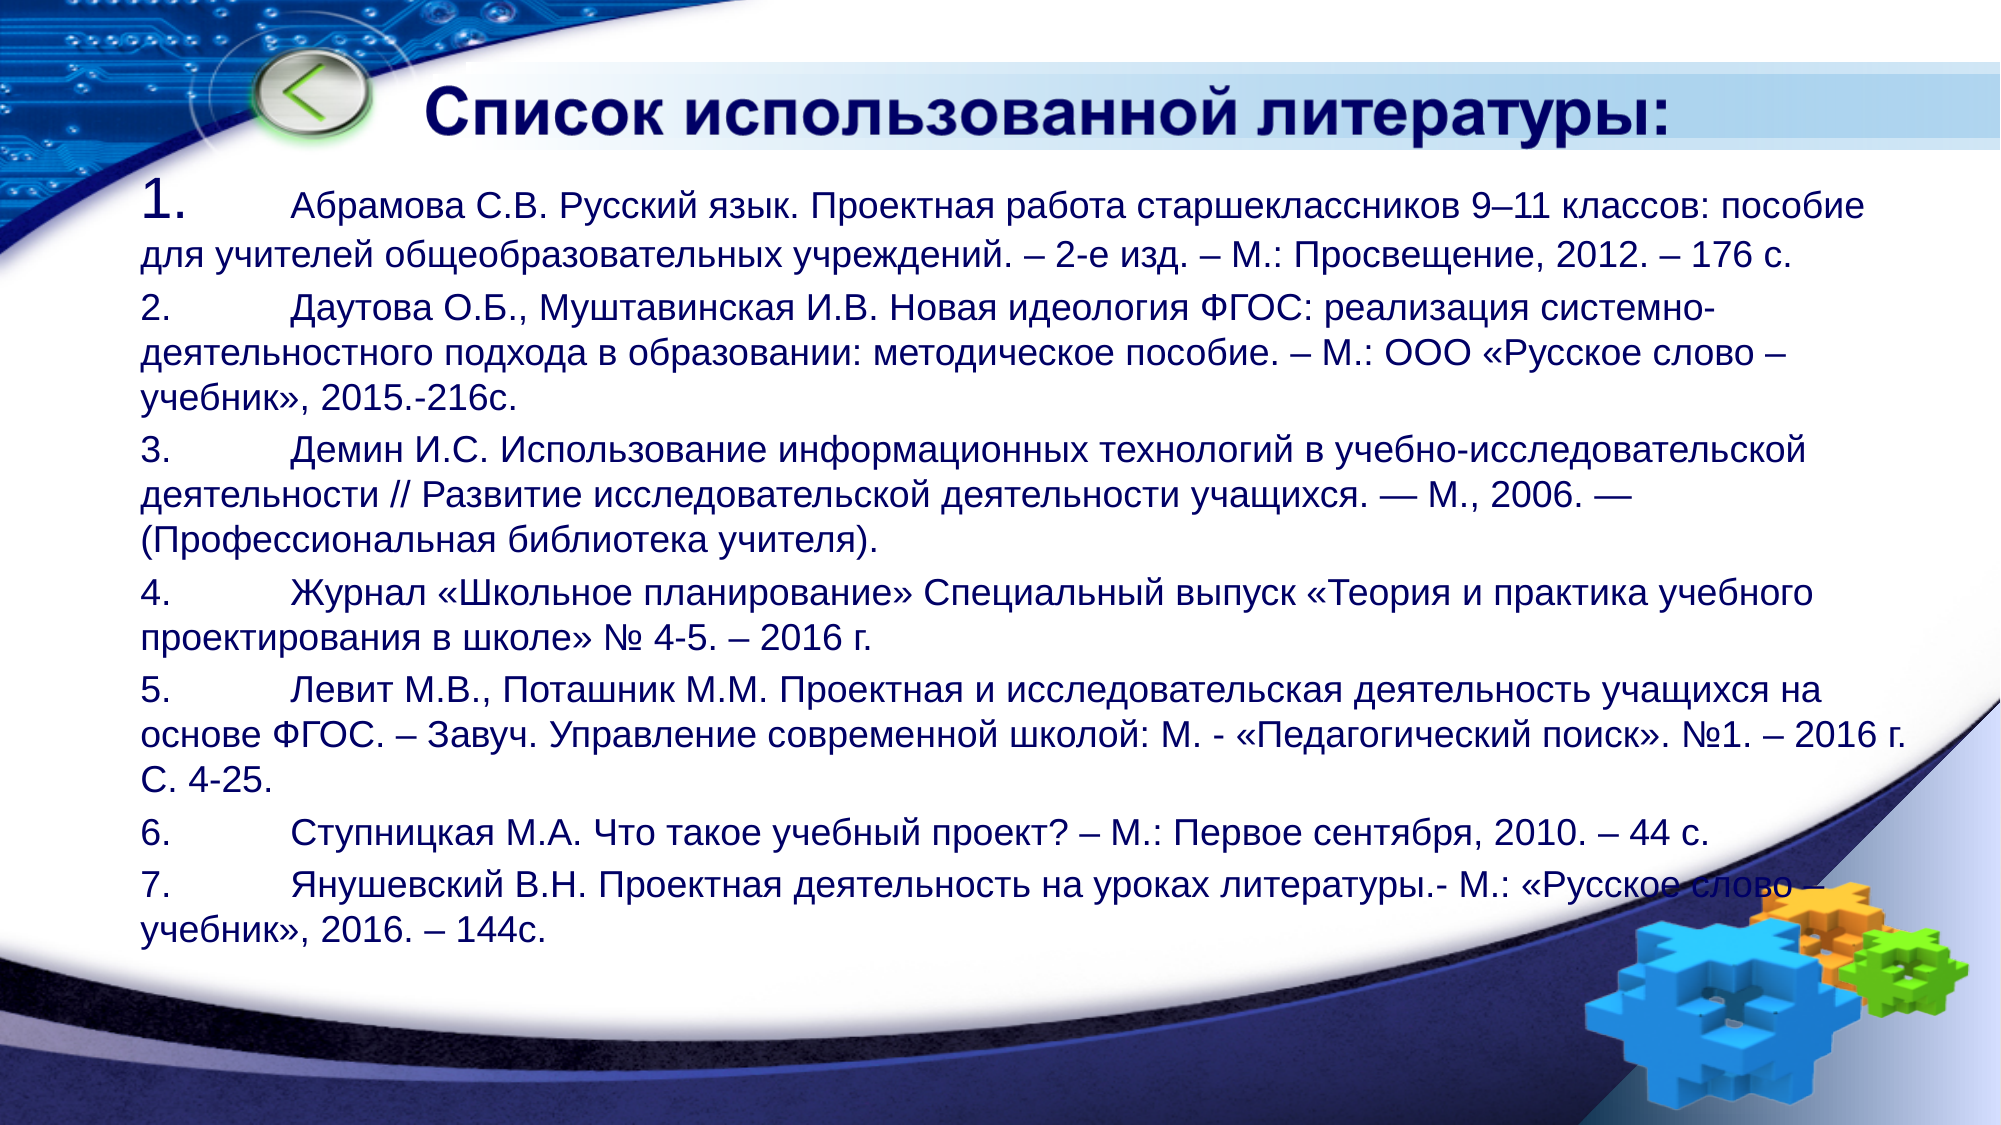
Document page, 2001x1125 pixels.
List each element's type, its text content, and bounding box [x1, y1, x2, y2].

list 1. Абрамова С.В. Русский язык. Проектная работа старшеклассников 9–11 классов: пособие для учителей общеобразовательных учреждений. – 2-е изд. – М.: Просвещение, 2012. – 176 c. 2. Даутова О.Б., Муштавинская И.В. Новая идеология ФГОС: реализация системно-деятельностного подхода в образовании: методическое пособие. – М.: ООО «Русское слово – учебник», 2015.-216с. 3. Демин И.С. Использование информационных технологий в учебно-исследовательской деятельности // Развитие исследовательской деятельности учащихся. — М., 2006. — (Профессиональная библиотека учителя). 4. Журнал «Школьное планирование» Специальный выпуск «Теория и практика учебного проектирования в школе» № 4-5. – 2016 г. 5. Левит М.В., Поташник М.М. Проектная и исследовательская деятельность учащихся на основе ФГОС. – Завуч. Управление современной школой: М. - «Педагогический поиск». №1. – 2016 г. С. 4-25. 6. Ступницкая М.А. Что такое учебный проект? – М.: Первое сентября, 2010. – 44 с. 7. Янушевский В.Н. Проектная деятельность на уроках литературы.- М.: «Русское слово – учебник», 2016. – 144с. [125, 152, 1942, 928]
title [1717, 57, 1917, 152]
picture [0, 0, 2001, 1125]
